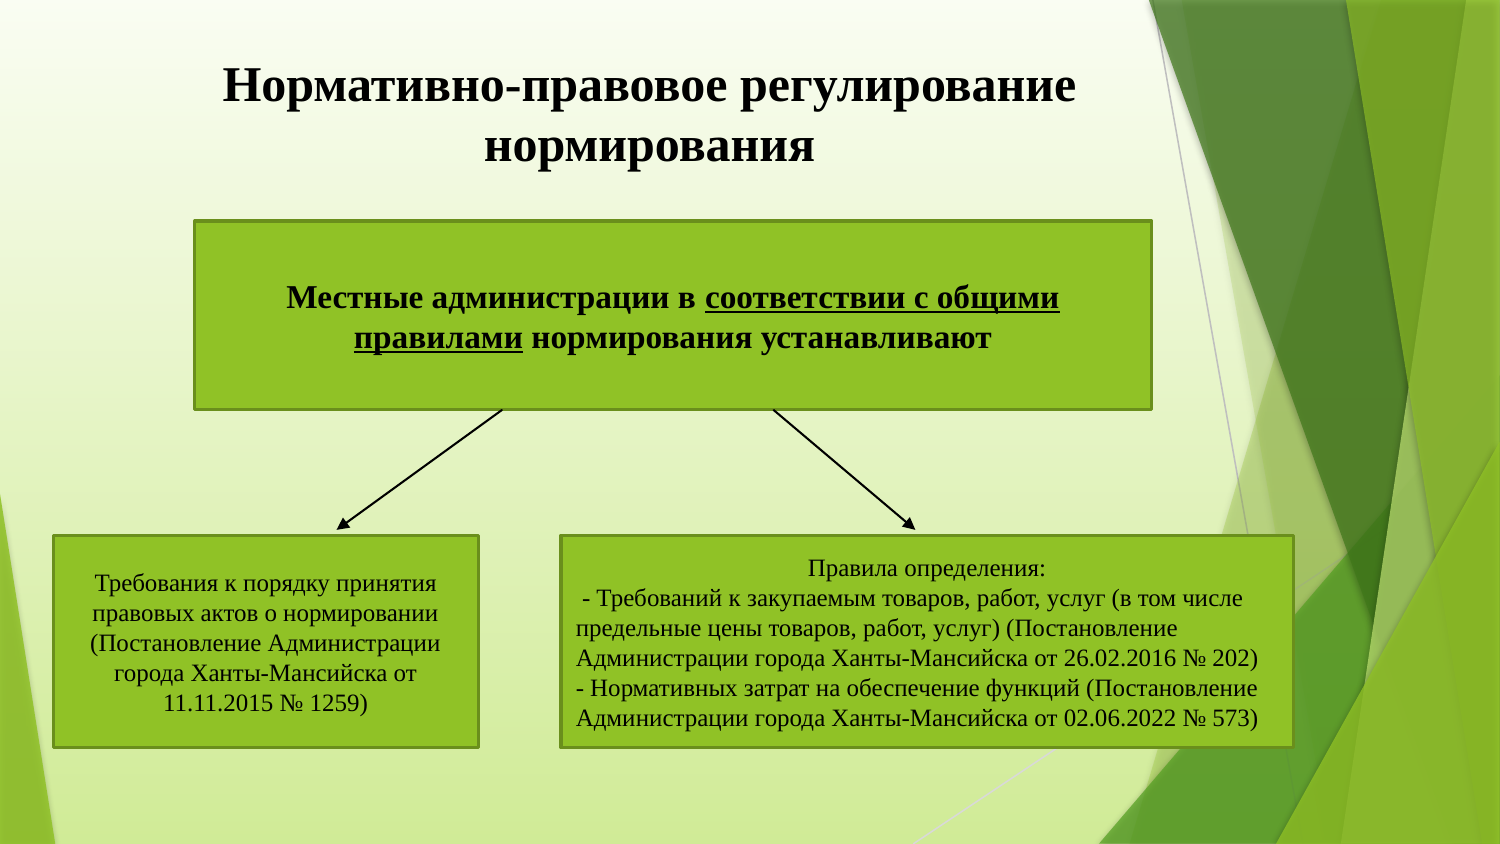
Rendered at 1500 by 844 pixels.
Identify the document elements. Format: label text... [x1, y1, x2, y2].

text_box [773, 409, 916, 531]
text_box Правила определения: - Требований к закупаемым товаров, работ, услуг (в том числе предельные цены товаров, работ, услуг) (Постановление Администрации города Ханты-Мансийска от 26.02.2016 № 202) - Нормативных затрат на обеспечение функций (Постановление Администрации города Ханты-Мансийска от 02.06.2022 № 573) [559, 534, 1295, 749]
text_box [335, 409, 503, 531]
title Нормативно-правовое регулирование нормирования [112, 43, 1188, 192]
text_box Местные администрации в соответствии с общими правилами нормирования устанавливают [193, 219, 1153, 411]
text_box Требования к порядку принятия правовых актов о нормировании (Постановление Администрации города Ханты-Мансийска от 11.11.2015 № 1259) [52, 534, 480, 749]
